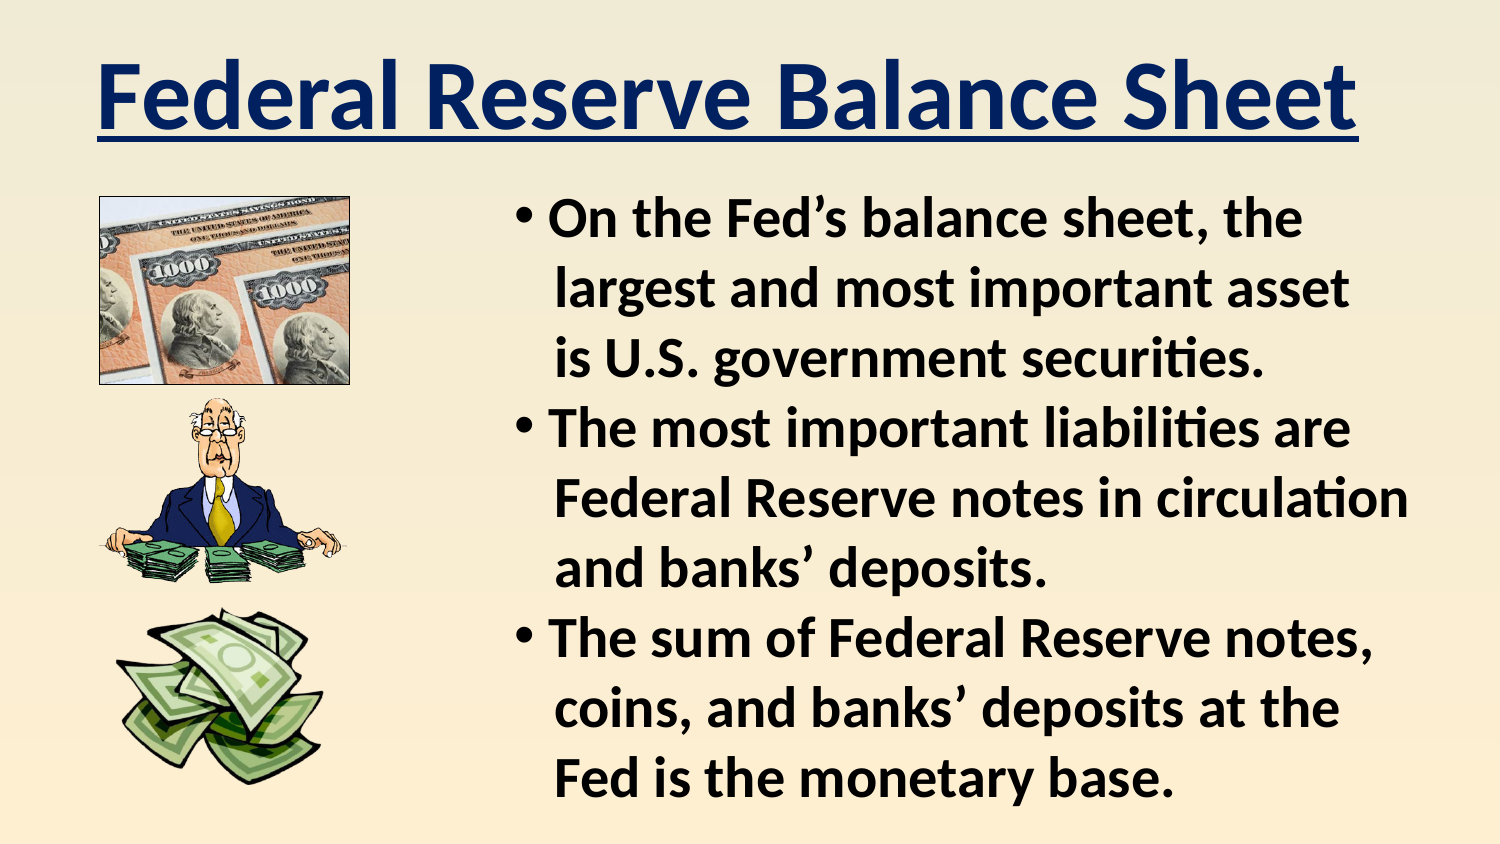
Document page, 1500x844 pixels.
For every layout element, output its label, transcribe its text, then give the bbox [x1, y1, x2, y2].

picture [100, 607, 338, 785]
text_box On the Fed’s balance sheet, the largest and most important asset is U.S. government securities. The most important liabilities are Federal Reserve notes in circulation and banks’ deposits. The sum of Federal Reserve notes, coins, and banks’ deposits at the Fed is the monetary base. [499, 171, 1488, 817]
text_box Federal Reserve Balance Sheet [81, 21, 1374, 157]
picture [99, 396, 351, 592]
picture [99, 196, 351, 385]
